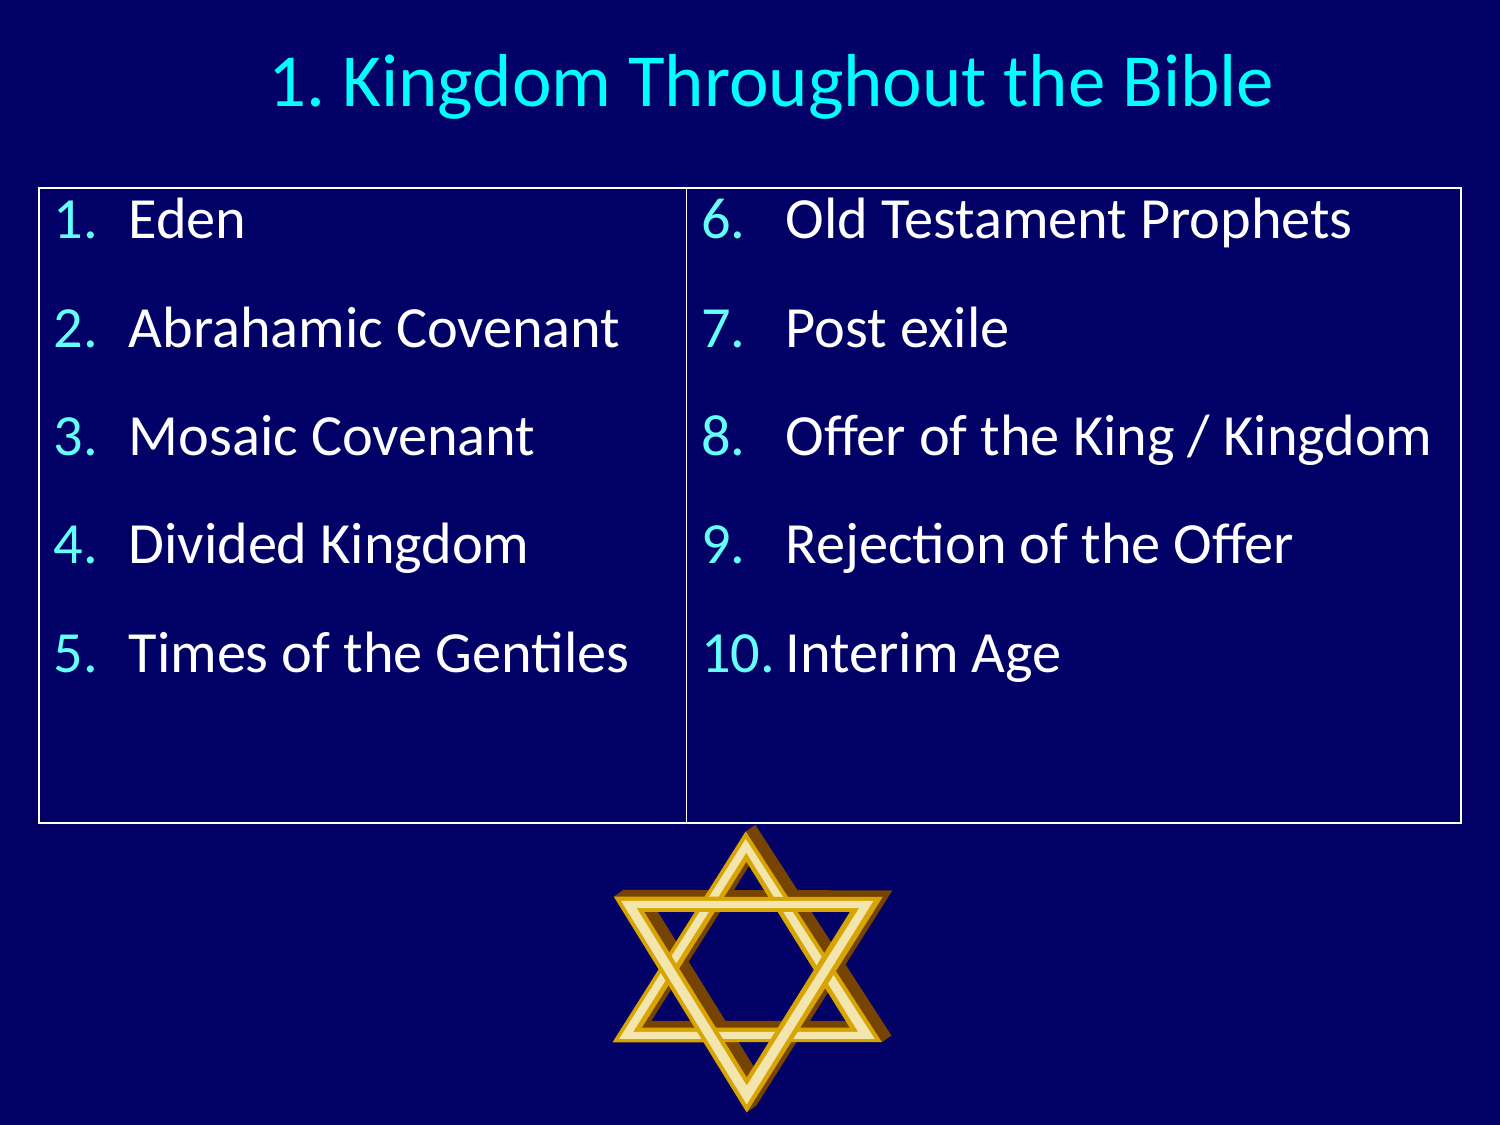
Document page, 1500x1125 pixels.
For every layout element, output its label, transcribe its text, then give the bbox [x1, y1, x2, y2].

picture [612, 824, 893, 1113]
table_header Eden Abrahamic Covenant Mosaic Covenant Divided Kingdom Times of the Gentiles [40, 189, 686, 822]
table_header Old Testament Prophets Post exile Offer of the King / Kingdom Rejection of the Offer Interim Age [687, 189, 1460, 822]
title 1. Kingdom Throughout the Bible [71, 7, 1473, 146]
